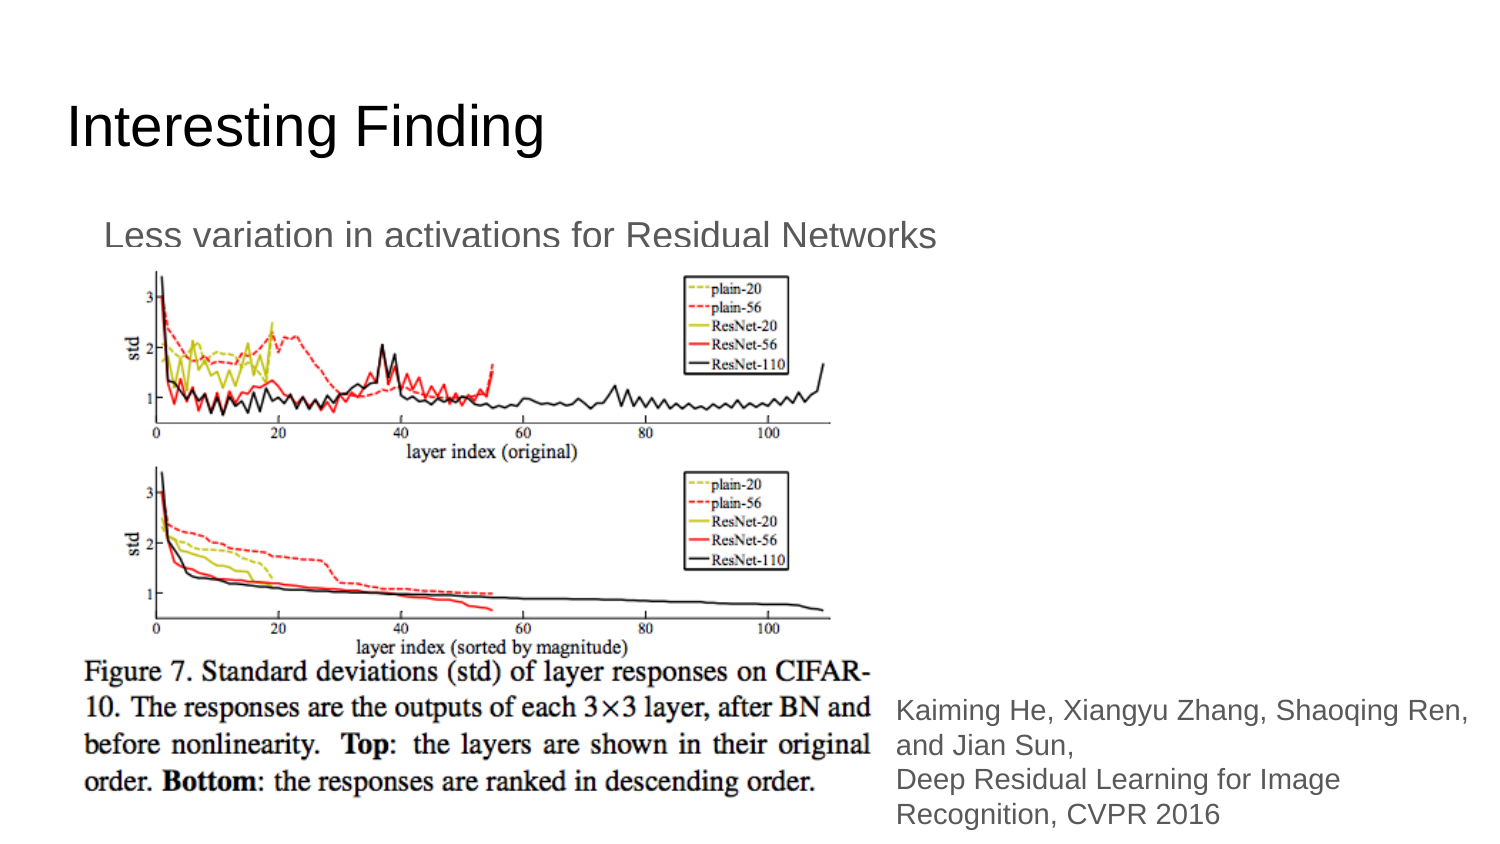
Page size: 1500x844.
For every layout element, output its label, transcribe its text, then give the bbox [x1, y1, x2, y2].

title Interesting Finding [51, 72, 1449, 167]
picture [65, 246, 892, 831]
text_box Kaiming He, Xiangyu Zhang, Shaoqing Ren, and Jian Sun, Deep Residual Learning for Image Recognition, CVPR 2016 [898, 690, 1500, 831]
list Less variation in activations for Residual Networks [51, 189, 1002, 750]
